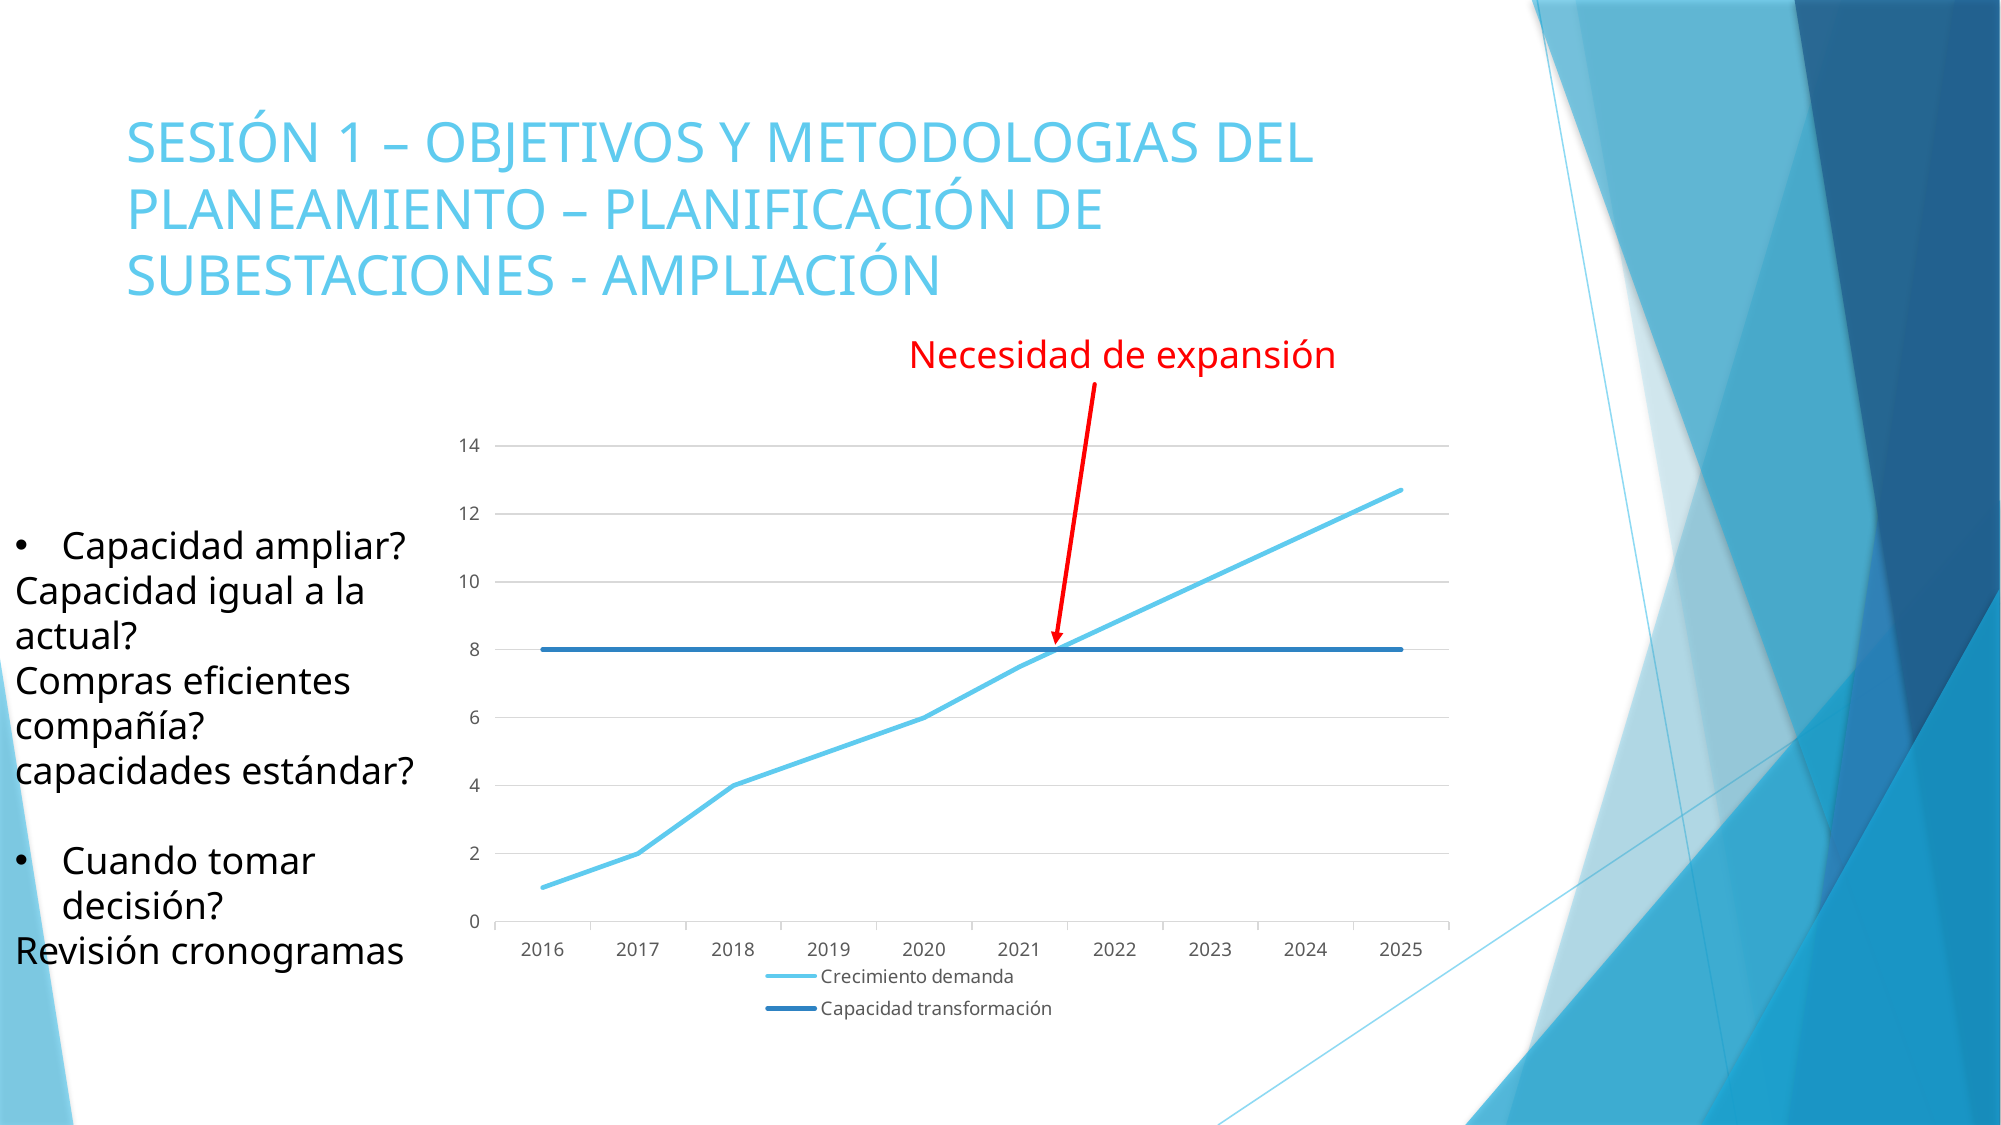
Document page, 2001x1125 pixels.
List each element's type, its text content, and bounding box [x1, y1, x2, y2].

title SESIÓN 1 – OBJETIVOS Y METODOLOGIAS DEL PLANEAMIENTO – PLANIFICACIÓN DE SUBESTACIONES - AMPLIACIÓN [111, 99, 1522, 317]
text_box Necesidad de expansión [893, 323, 1353, 384]
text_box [1054, 383, 1096, 646]
chart [444, 422, 1451, 1029]
text_box Capacidad ampliar? Capacidad igual a la actual? Compras eficientes compañía? capacidades estándar? Cuando tomar decisión? Revisión cronogramas [0, 514, 445, 1070]
